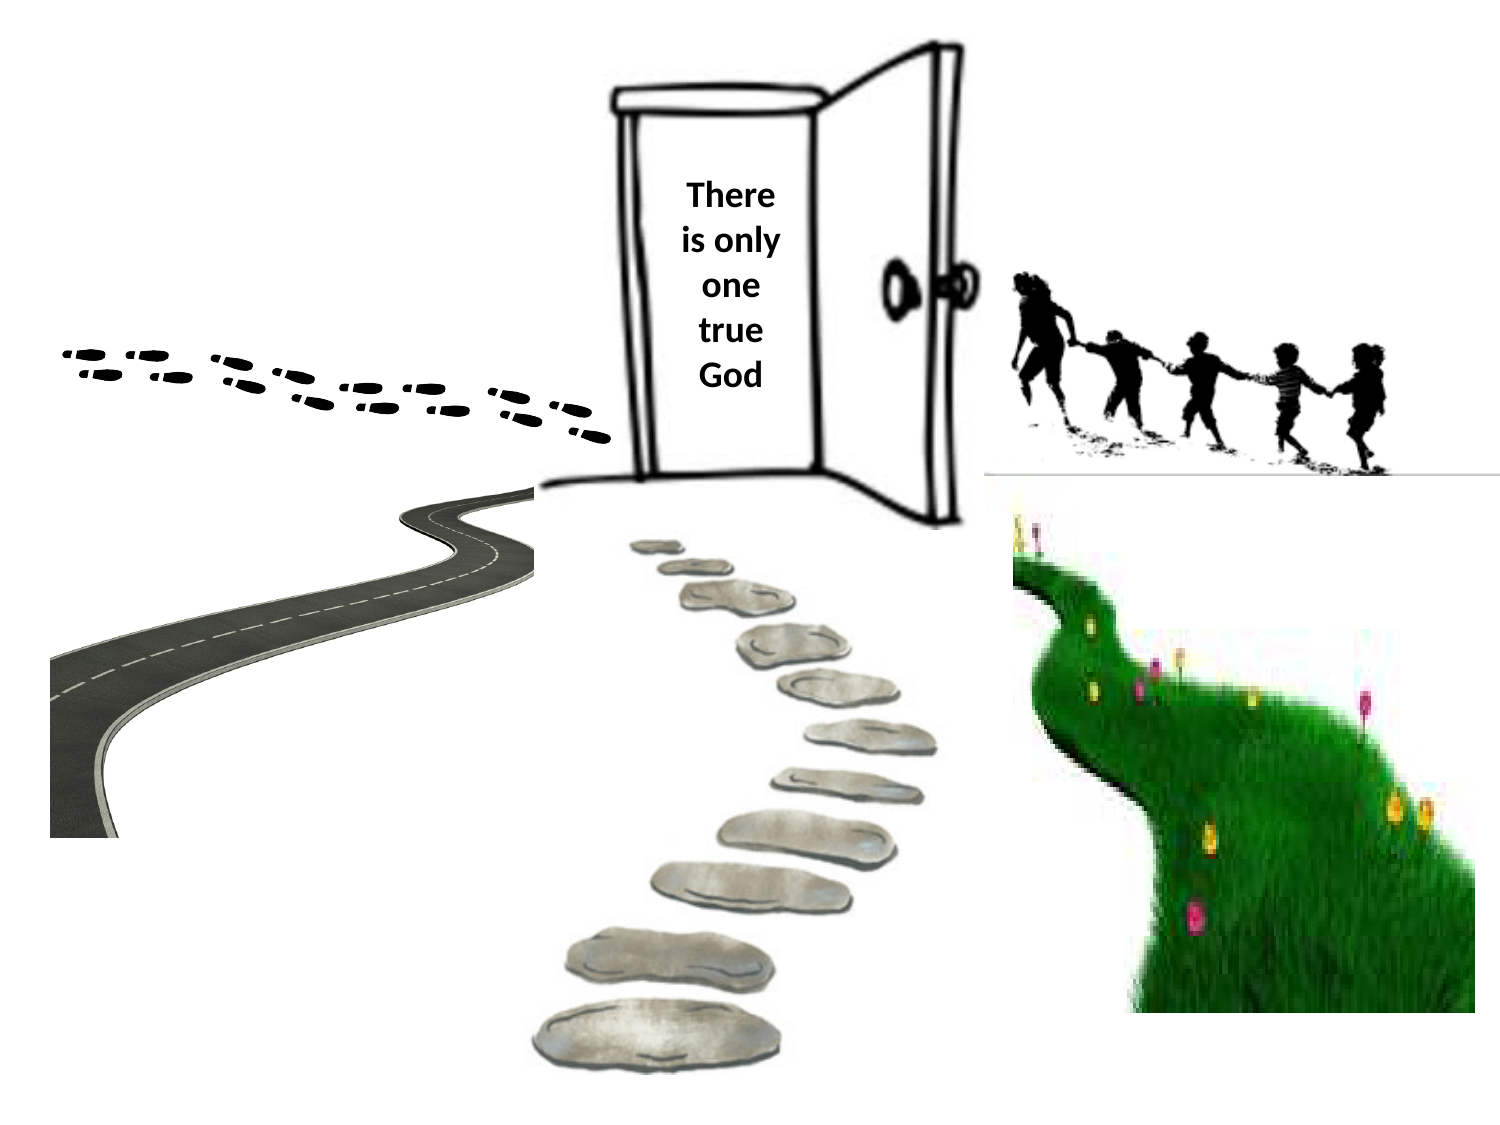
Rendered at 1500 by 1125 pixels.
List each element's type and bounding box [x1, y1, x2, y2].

picture [49, 37, 1500, 1076]
